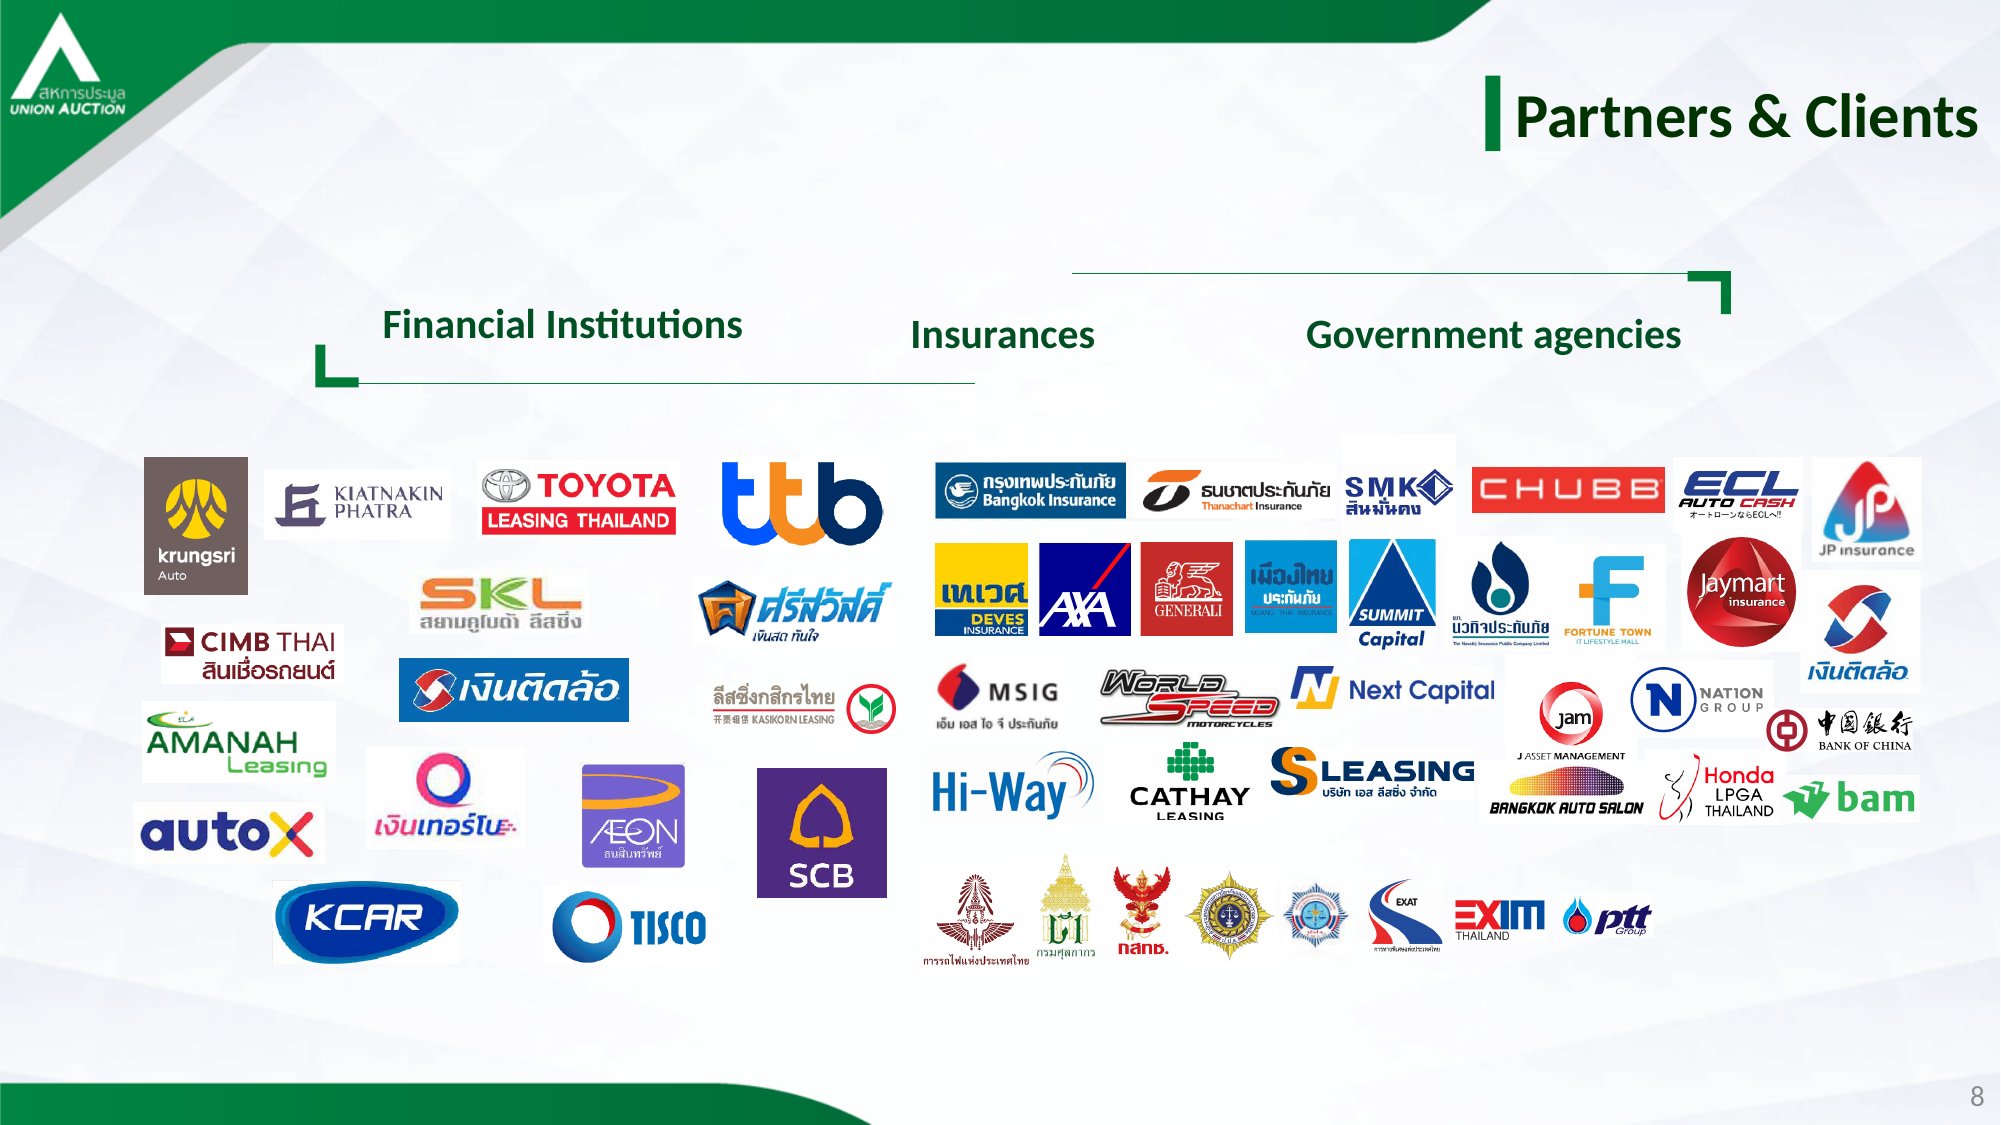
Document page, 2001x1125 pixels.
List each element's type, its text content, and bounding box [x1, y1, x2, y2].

text_box Insurances [895, 299, 1150, 364]
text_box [1485, 67, 2000, 159]
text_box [918, 853, 1654, 976]
text_box Financial Institutions [328, 289, 799, 354]
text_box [133, 457, 895, 965]
picture [0, 0, 2001, 1125]
text_box [314, 344, 360, 388]
text_box Government agencies [1259, 299, 1730, 364]
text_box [926, 434, 1922, 825]
slide_number 8 [1550, 1065, 2000, 1125]
text_box [1687, 270, 1732, 315]
